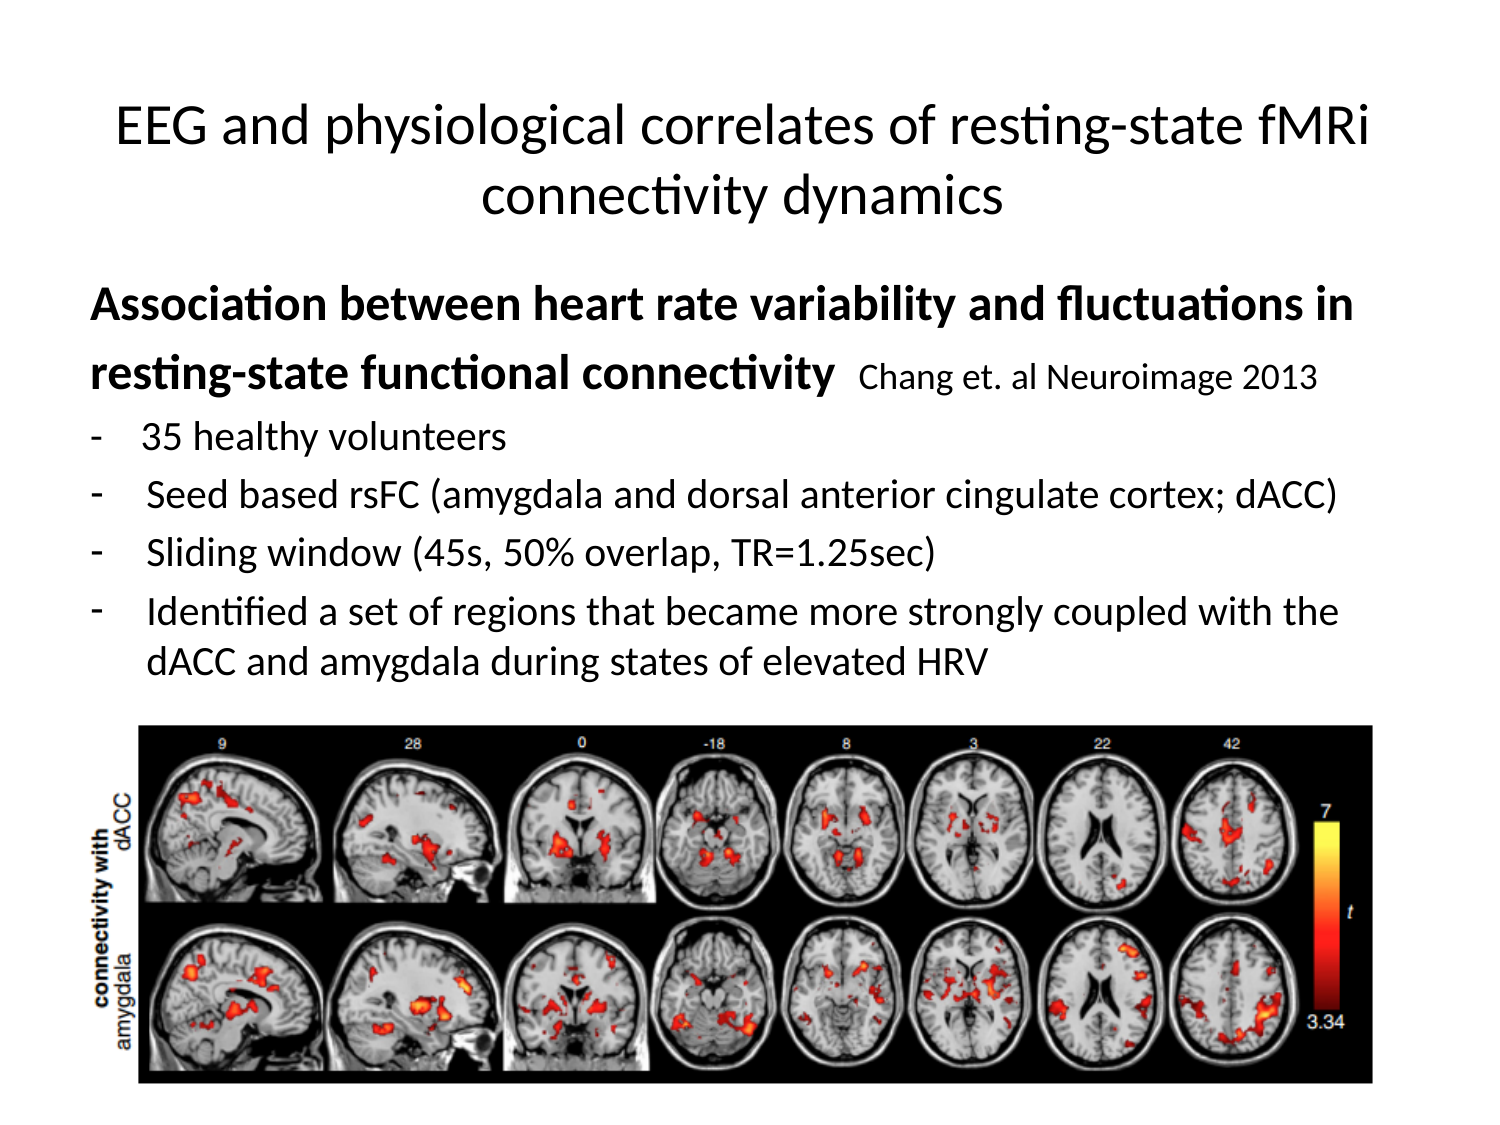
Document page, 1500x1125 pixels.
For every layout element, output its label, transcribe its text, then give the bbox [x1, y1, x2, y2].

picture [87, 724, 1376, 1090]
title EEG and physiological correlates of resting-state fMRi connectivity dynamics [75, 62, 1425, 250]
list Association between heart rate variability and fluctuations in resting-state functional connectivity Chang et. al Neuroimage 2013 - 35 healthy volunteers Seed based rsFC (amygdala and dorsal anterior cingulate cortex; dACC) Sliding window (45s, 50% overlap, TR=1.25sec) Identified a set of regions that became more strongly coupled with the dACC and amygdala during states of elevated HRV [75, 262, 1425, 838]
